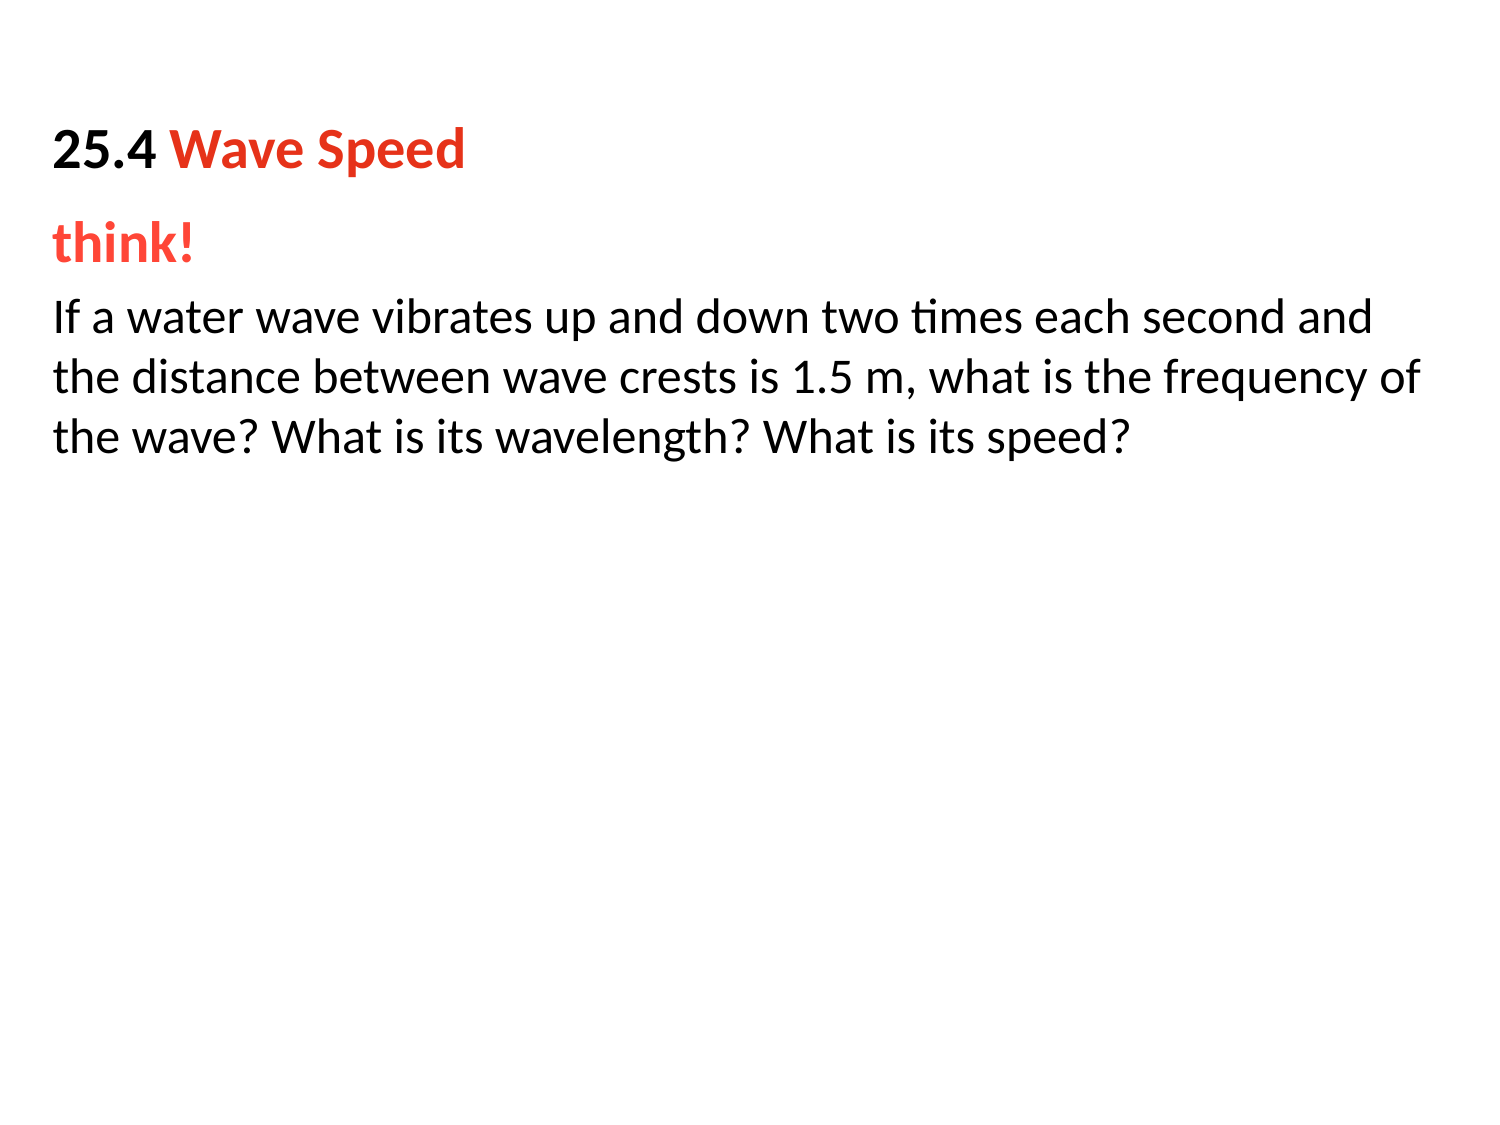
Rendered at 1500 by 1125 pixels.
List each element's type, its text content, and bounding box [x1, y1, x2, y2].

text_box 25.4 Wave Speed [37, 102, 1463, 188]
list think! If a water wave vibrates up and down two times each second and the distance between wave crests is 1.5 m, what is the frequency of the wave? What is its wavelength? What is its speed? [37, 196, 1438, 850]
